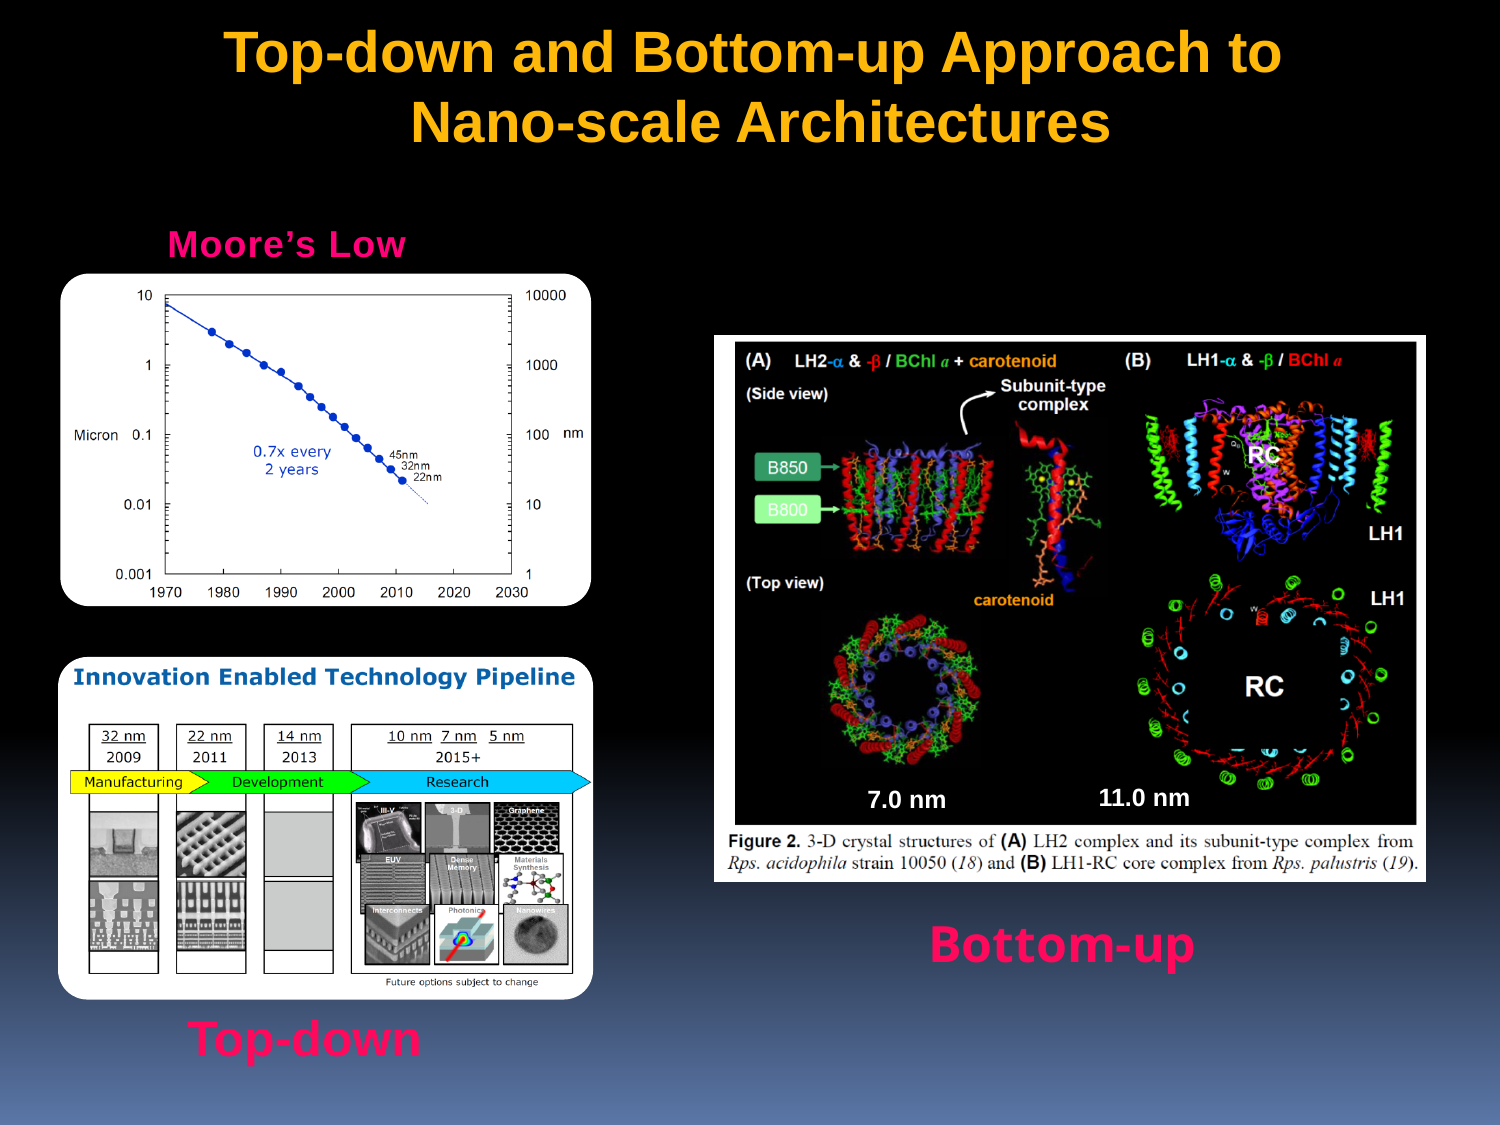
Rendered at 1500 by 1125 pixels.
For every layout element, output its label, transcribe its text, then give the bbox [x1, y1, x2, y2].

picture [714, 334, 1427, 882]
text_box Moore’s Low [152, 212, 421, 264]
picture [59, 273, 592, 607]
text_box Top-down [172, 1010, 452, 1075]
picture [57, 656, 594, 1000]
text_box Top-down and Bottom-up Approach to Nano-scale Architectures [15, 6, 1492, 162]
text_box Bottom-up [913, 905, 1212, 980]
